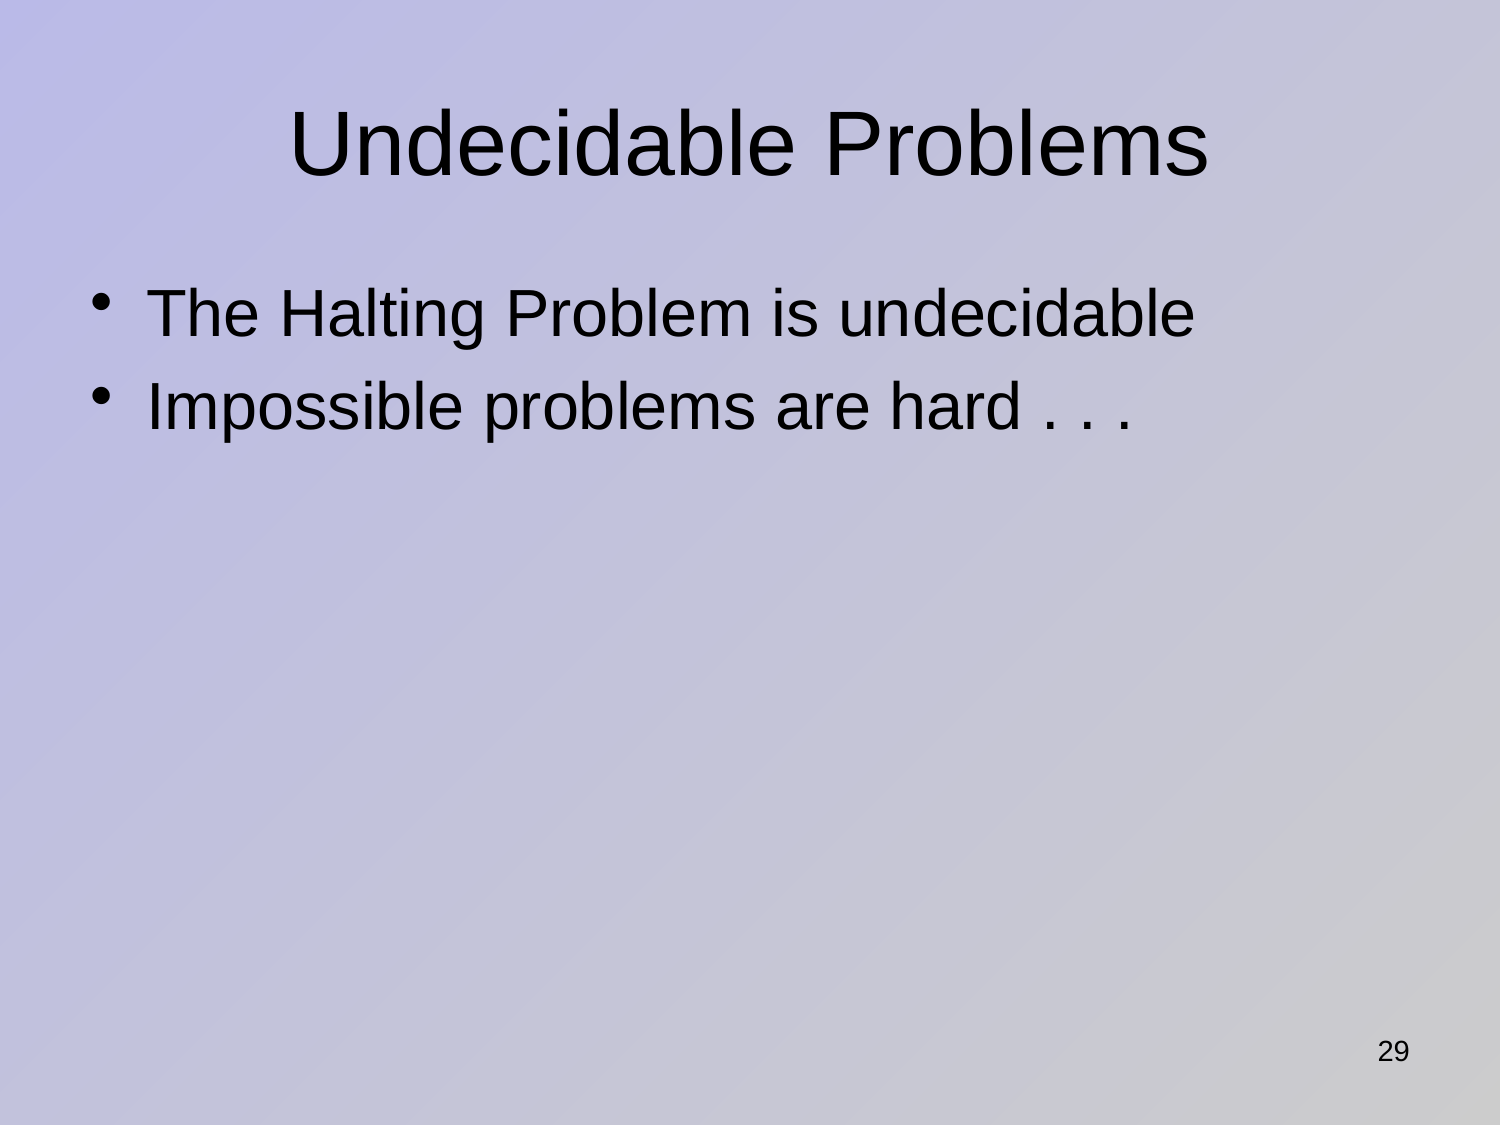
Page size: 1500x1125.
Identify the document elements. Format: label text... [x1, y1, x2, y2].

slide_number 29 [1074, 1024, 1426, 1103]
title Undecidable Problems [75, 45, 1425, 233]
list The Halting Problem is undecidable Impossible problems are hard . . . [75, 262, 1425, 1005]
